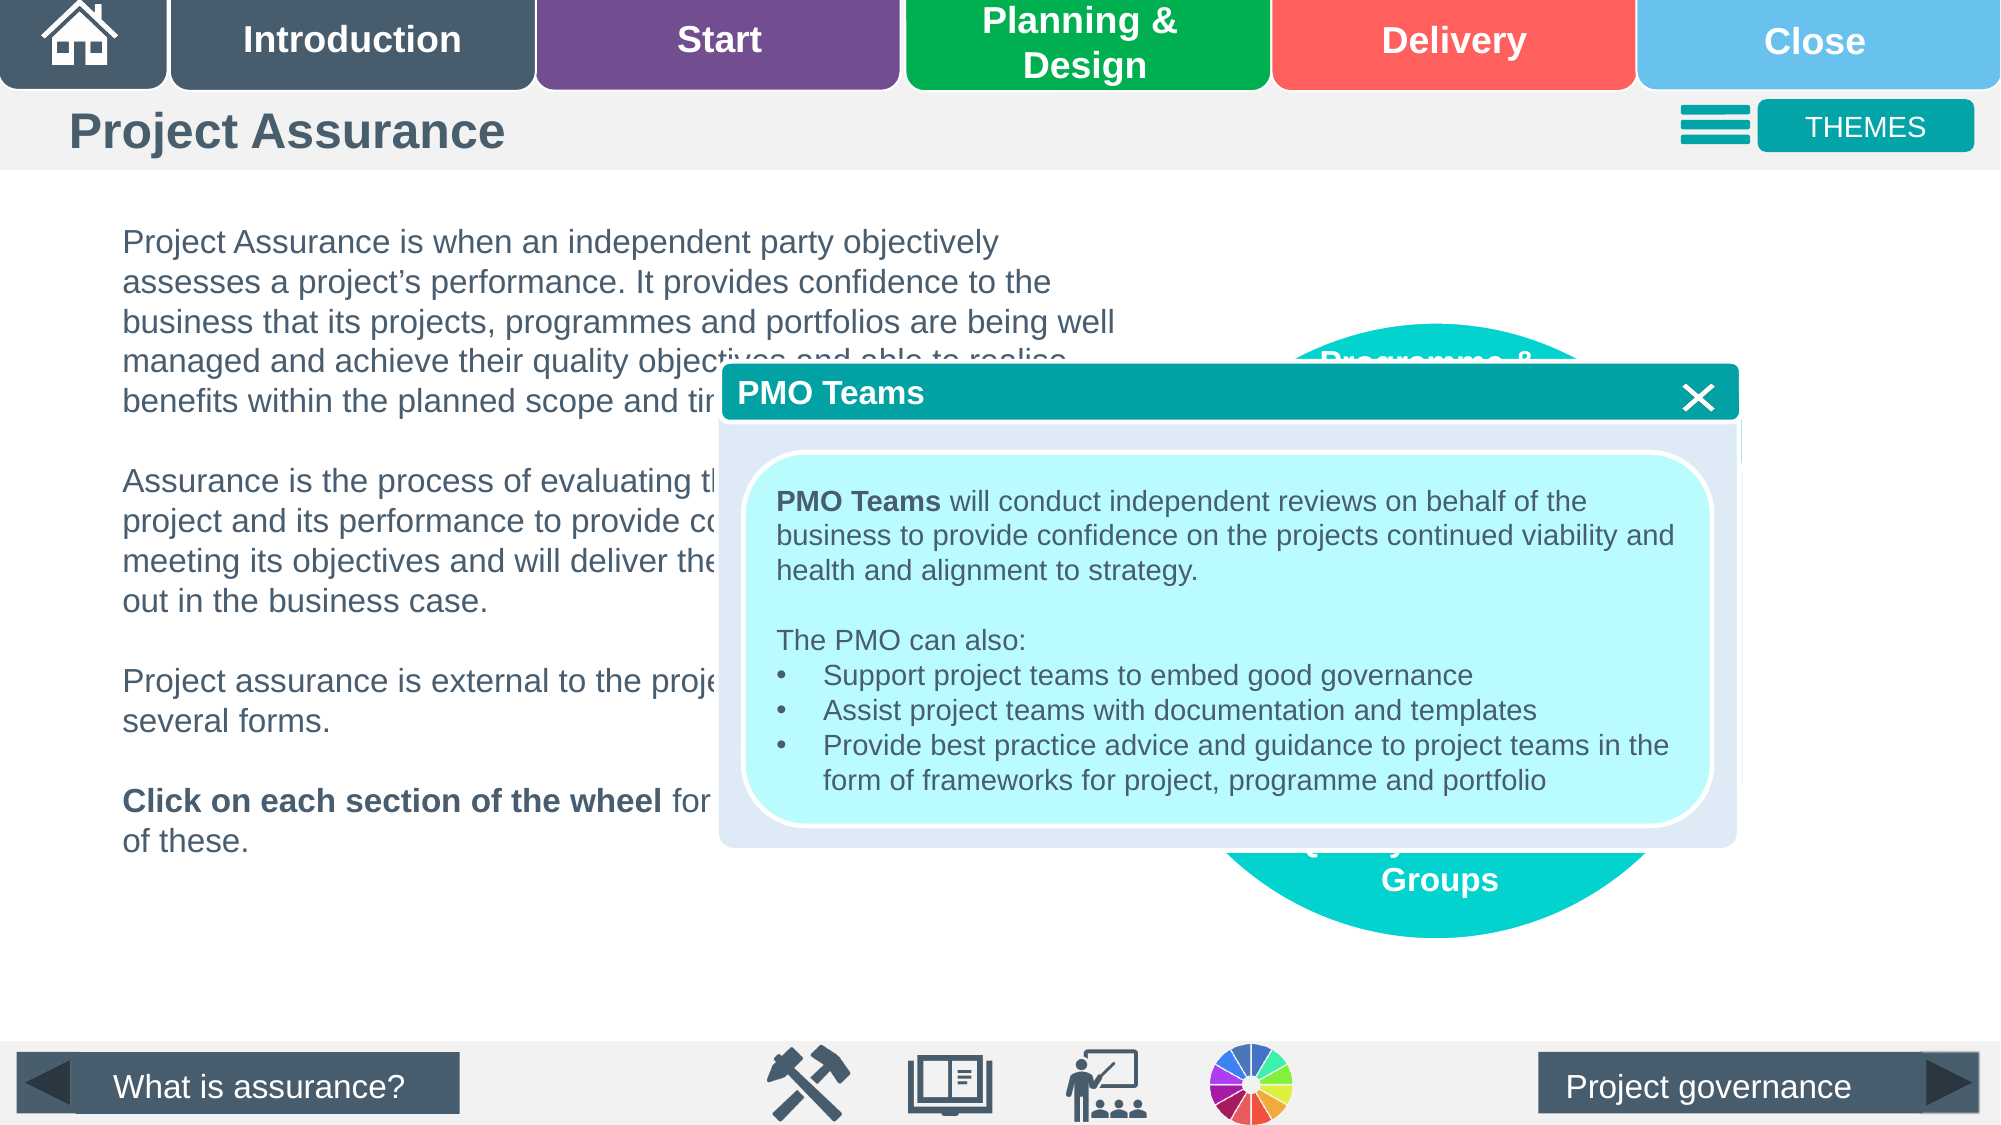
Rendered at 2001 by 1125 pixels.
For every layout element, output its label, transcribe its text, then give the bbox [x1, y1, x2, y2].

picture [1061, 1040, 1152, 1125]
text_box What is assurance? [98, 1057, 462, 1113]
picture [904, 1040, 996, 1125]
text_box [716, 361, 1742, 851]
picture [763, 1038, 854, 1125]
text_box Project governance [1550, 1057, 1920, 1113]
picture [35, 0, 124, 76]
picture [1204, 1042, 1300, 1125]
text_box Project Assurance is when an independent party objectively assesses a project’s performance. It provides confidence to the business that its projects, programmes and portfolios are being well managed and achieve their quality objectives and able to realise benefits within the planned scope and time frame. Assurance is the process of evaluating the health and viability of a project and its performance to provide confidence that the project is meeting its objectives and will deliver the benefits and value as set out in the business case. Project assurance is external to the project team and can take several forms. Click on each section of the wheel for further information on each of these. [107, 212, 1161, 866]
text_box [1130, 321, 1742, 361]
text_box Project Assurance [54, 91, 1409, 167]
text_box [1130, 851, 1742, 941]
